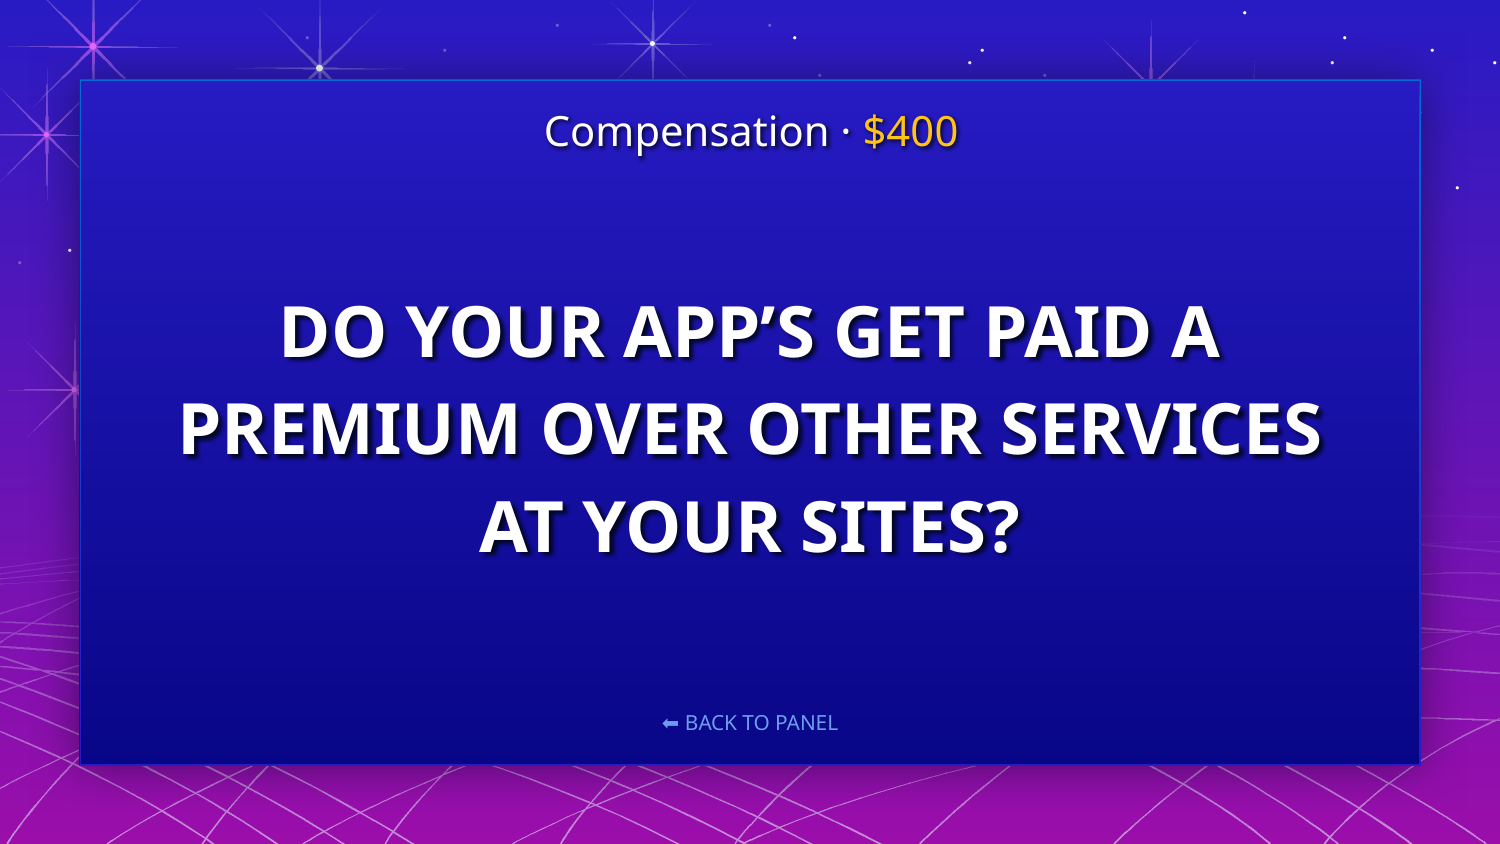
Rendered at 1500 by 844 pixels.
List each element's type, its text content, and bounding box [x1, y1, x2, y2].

subtitle Compensation · $400 [170, 105, 1332, 178]
title DO YOUR APP’S GET PAID A PREMIUM OVER OTHER SERVICES AT YOUR SITES? [169, 158, 1331, 682]
